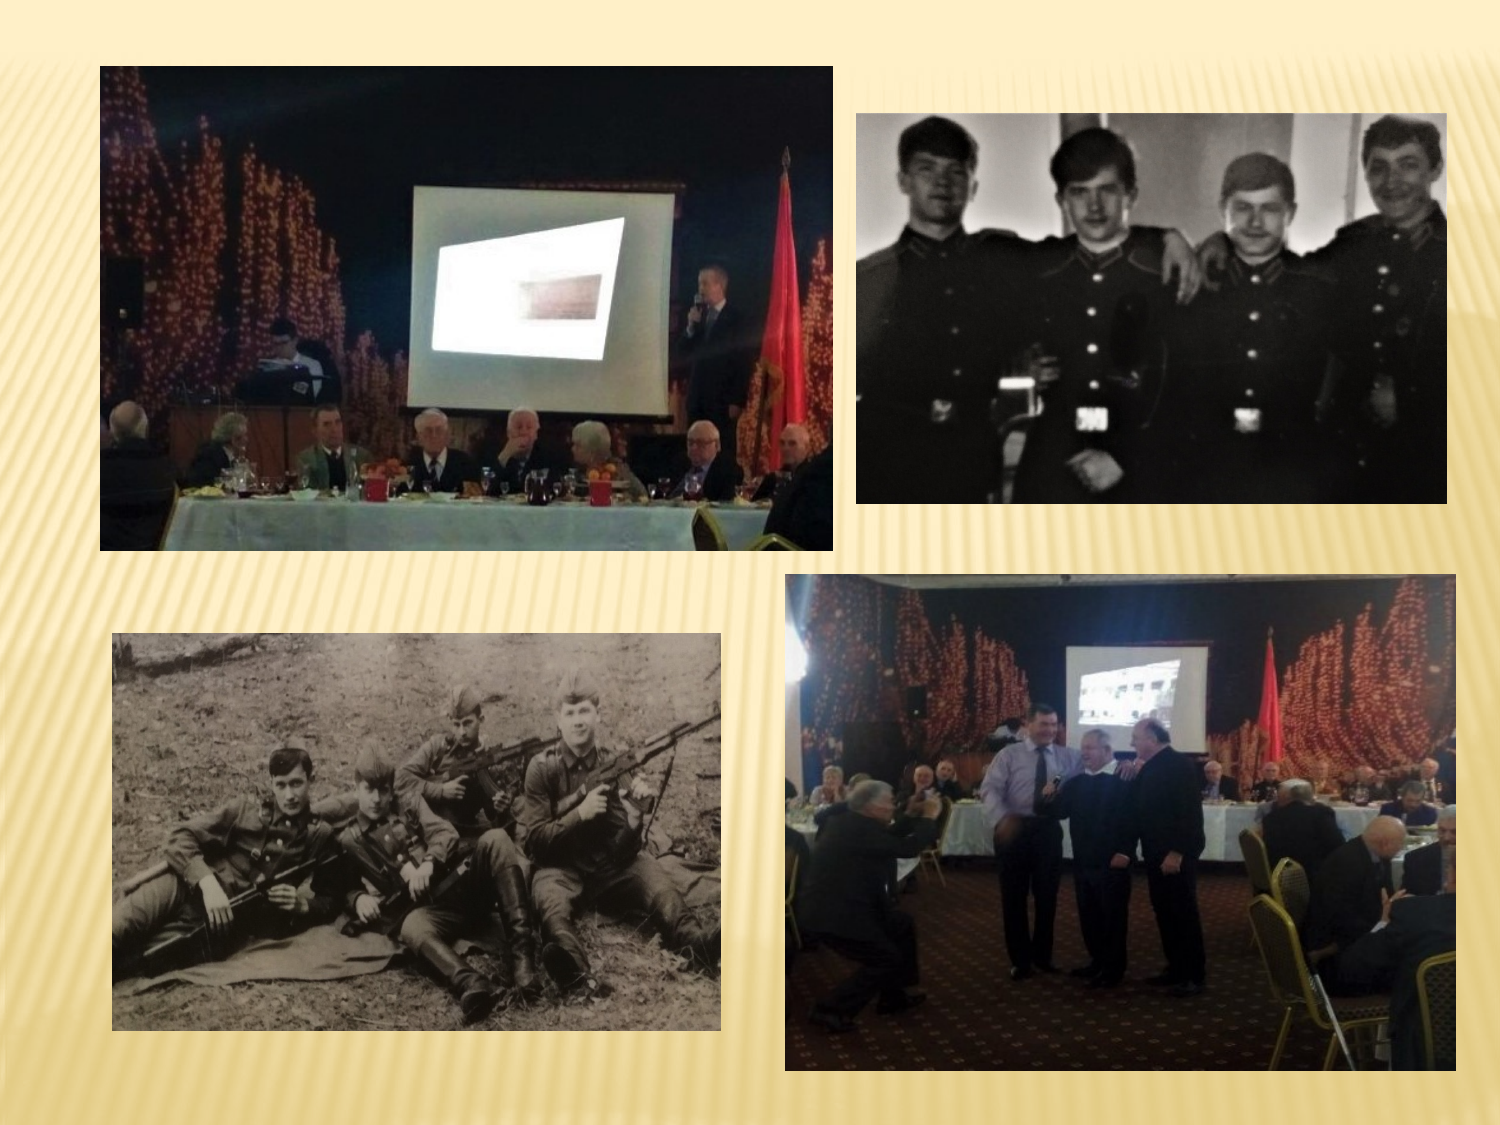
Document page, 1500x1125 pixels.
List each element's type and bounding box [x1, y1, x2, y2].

picture [855, 113, 1448, 504]
picture [111, 633, 721, 1031]
picture [785, 573, 1456, 1071]
picture [100, 66, 833, 551]
